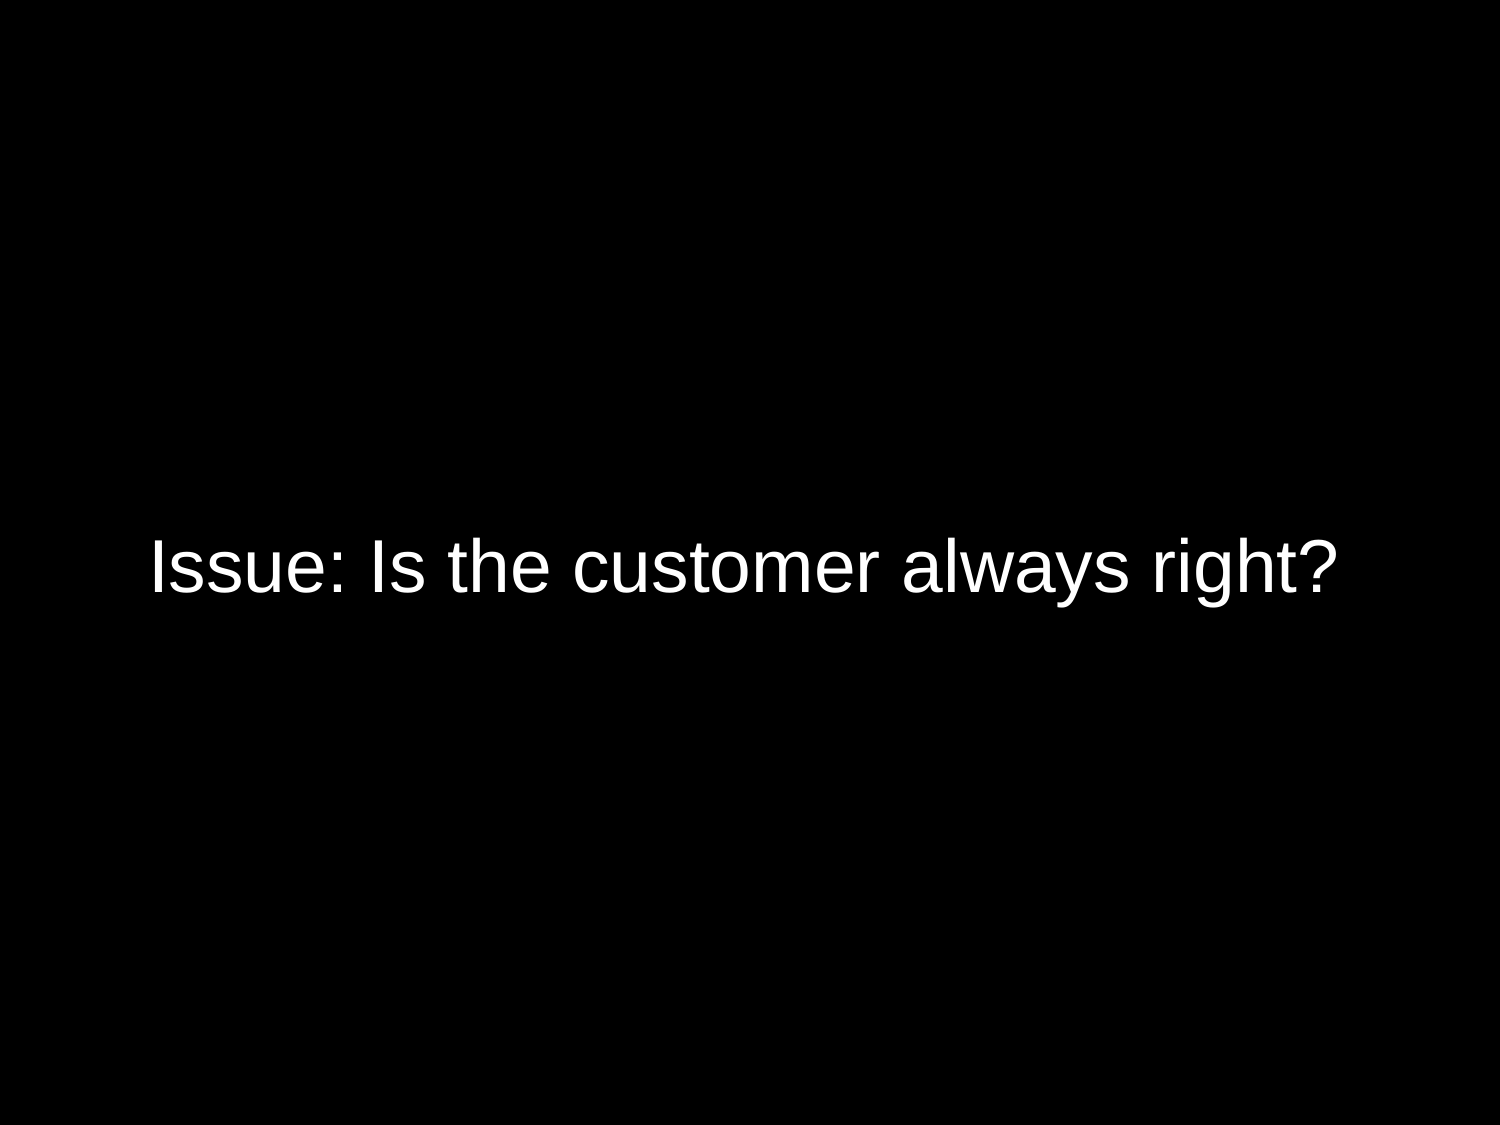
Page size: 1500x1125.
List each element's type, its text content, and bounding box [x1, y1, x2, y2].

title Issue: Is the customer always right? [133, 461, 1367, 664]
